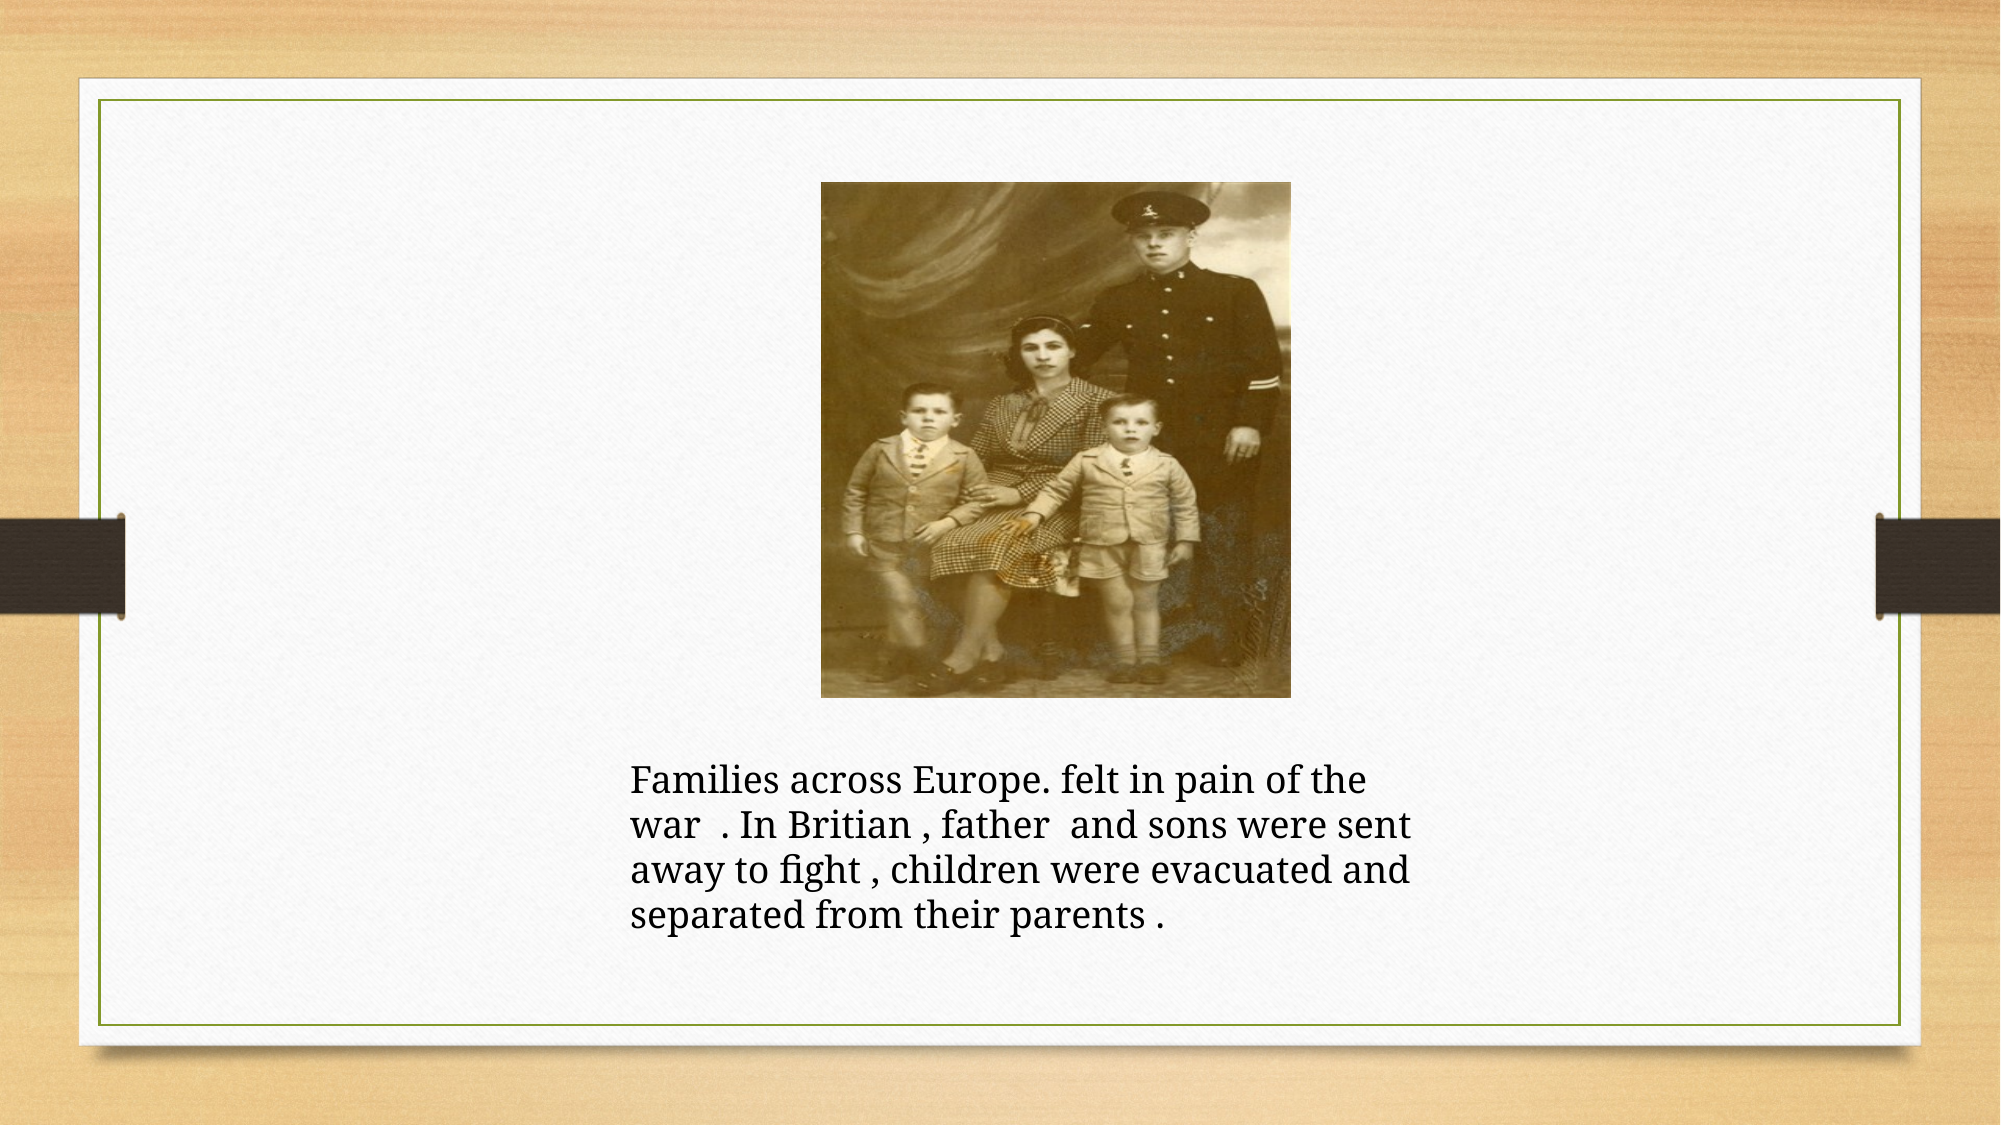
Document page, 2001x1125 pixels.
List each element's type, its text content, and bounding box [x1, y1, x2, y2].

text_box Families across Europe. felt in pain of the war . In Britian , father and sons were sent away to fight , children were evacuated and separated from their parents . [615, 748, 1443, 944]
picture [0, 0, 2001, 1125]
